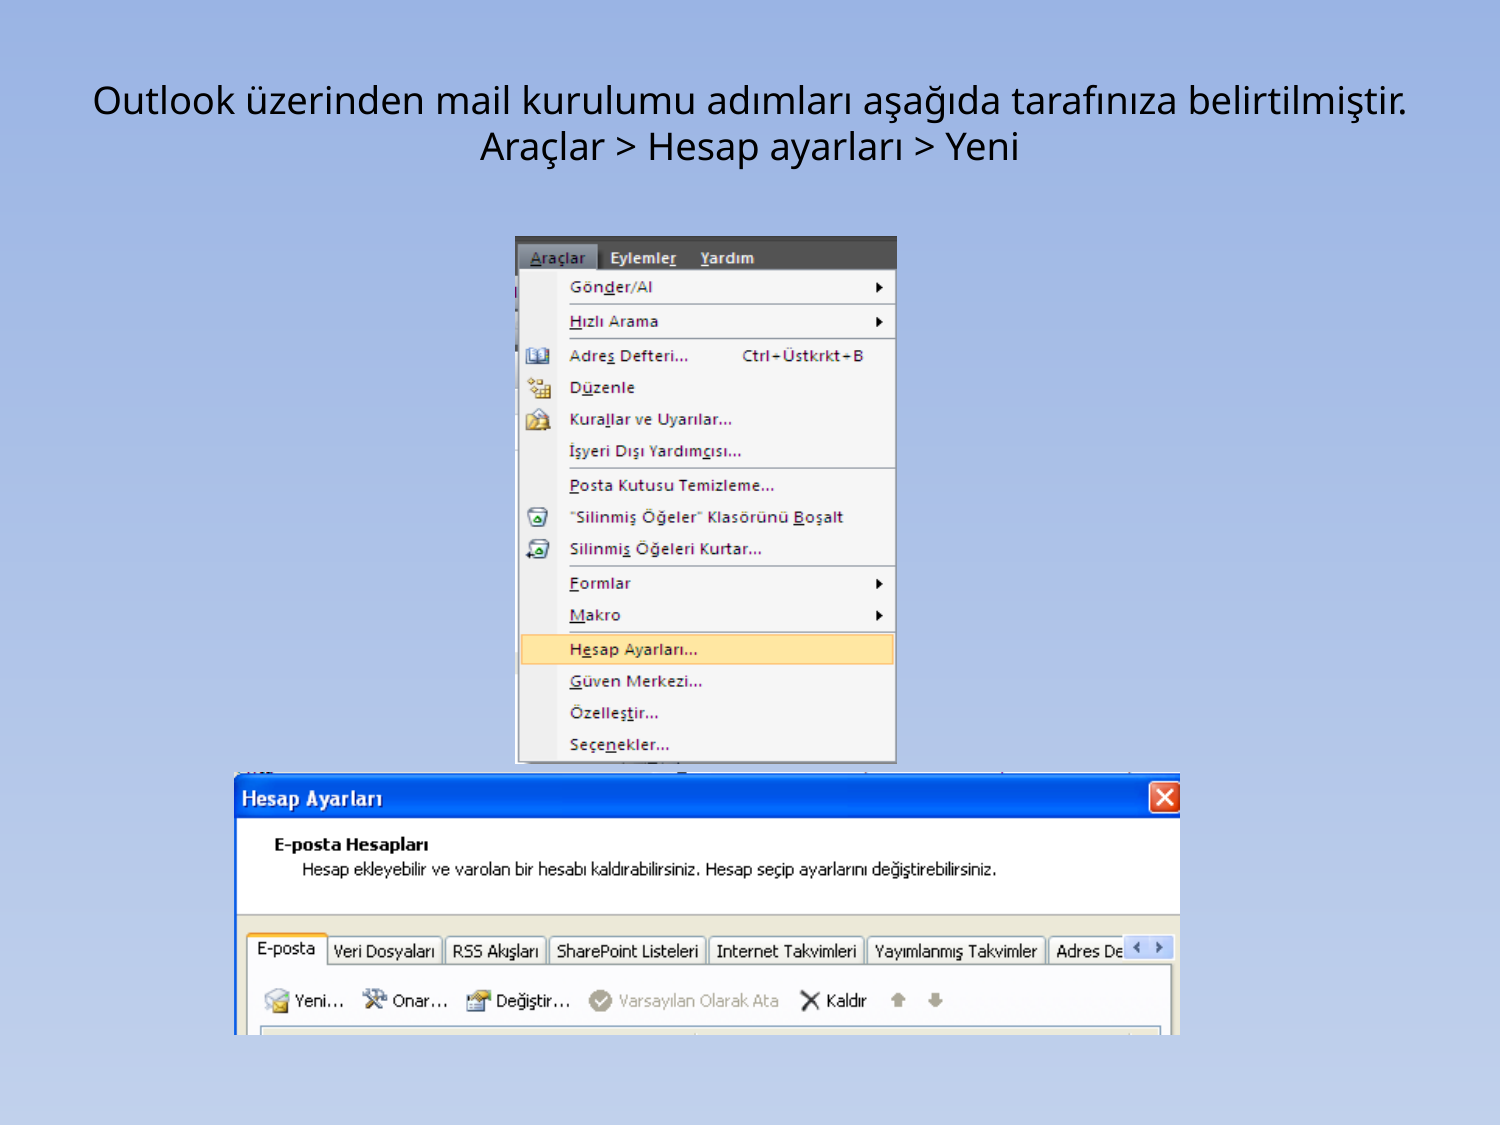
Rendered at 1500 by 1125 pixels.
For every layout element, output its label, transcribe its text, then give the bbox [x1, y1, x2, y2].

title Outlook üzerinden mail kurulumu adımları aşağıda tarafınıza belirtilmiştir. Araçlar > Hesap ayarları > Yeni [75, 45, 1425, 291]
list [515, 236, 898, 764]
picture [234, 771, 1180, 1036]
